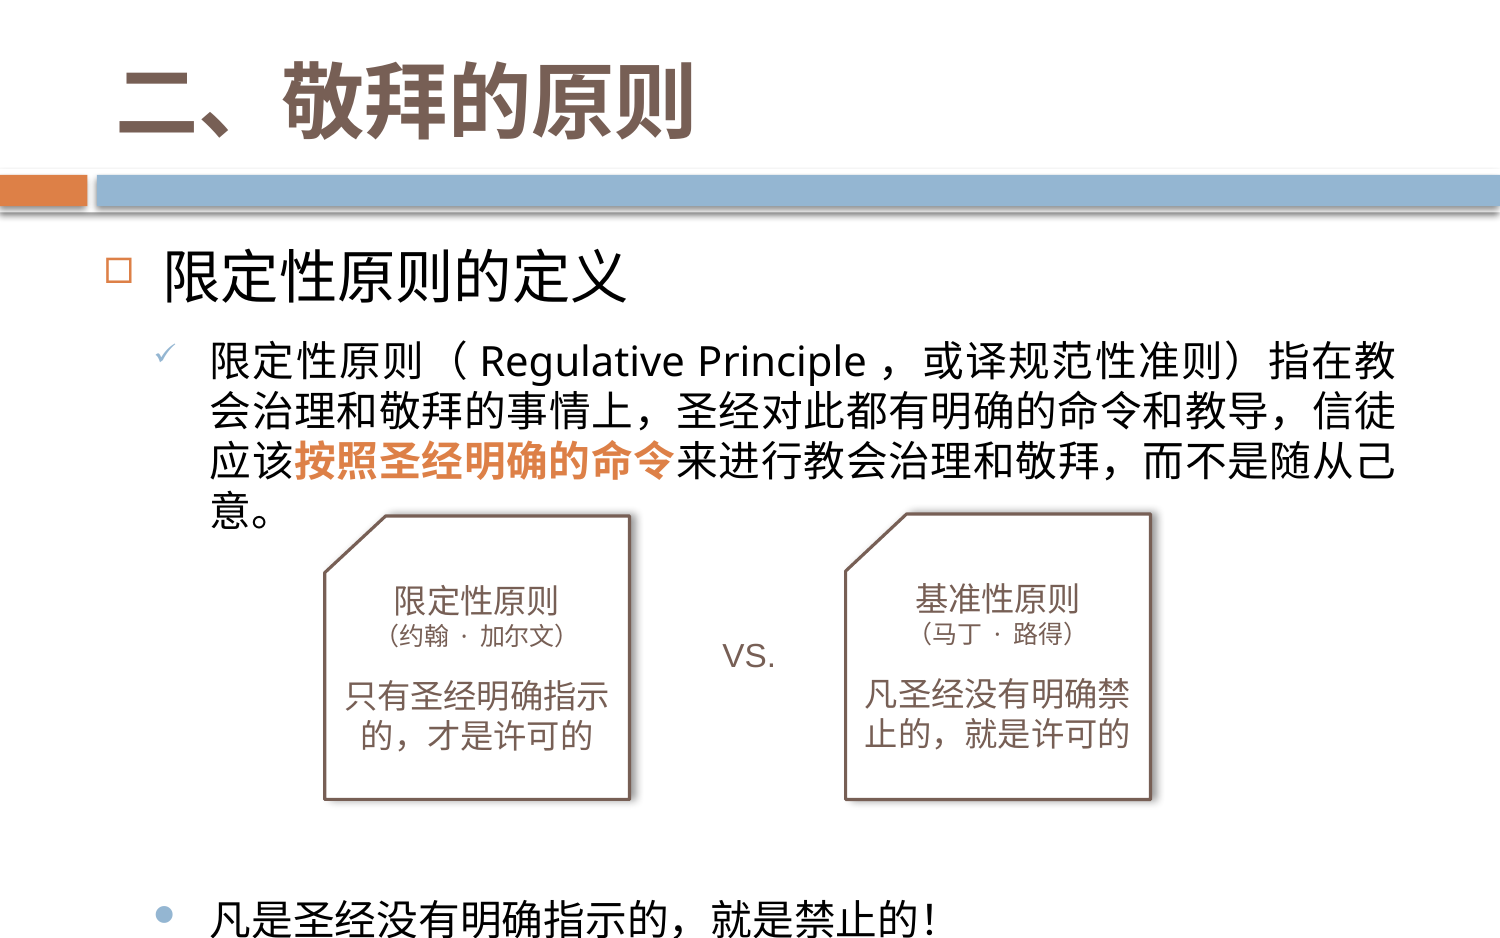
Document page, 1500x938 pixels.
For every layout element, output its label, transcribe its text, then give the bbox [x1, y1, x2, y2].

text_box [324, 513, 1151, 800]
title 二、敬拜的原则 [100, 31, 1438, 167]
list 限定性原则的定义 限定性原则（Regulative Principle，或译规范性准则）指在教会治理和敬拜的事情上，圣经对此都有明确的命令和教导，信徒应该按照圣经明确的命令来进行教会治理和敬拜，而不是随从己意。 凡是圣经没有明确指示的，就是禁止的！ [88, 232, 1412, 892]
